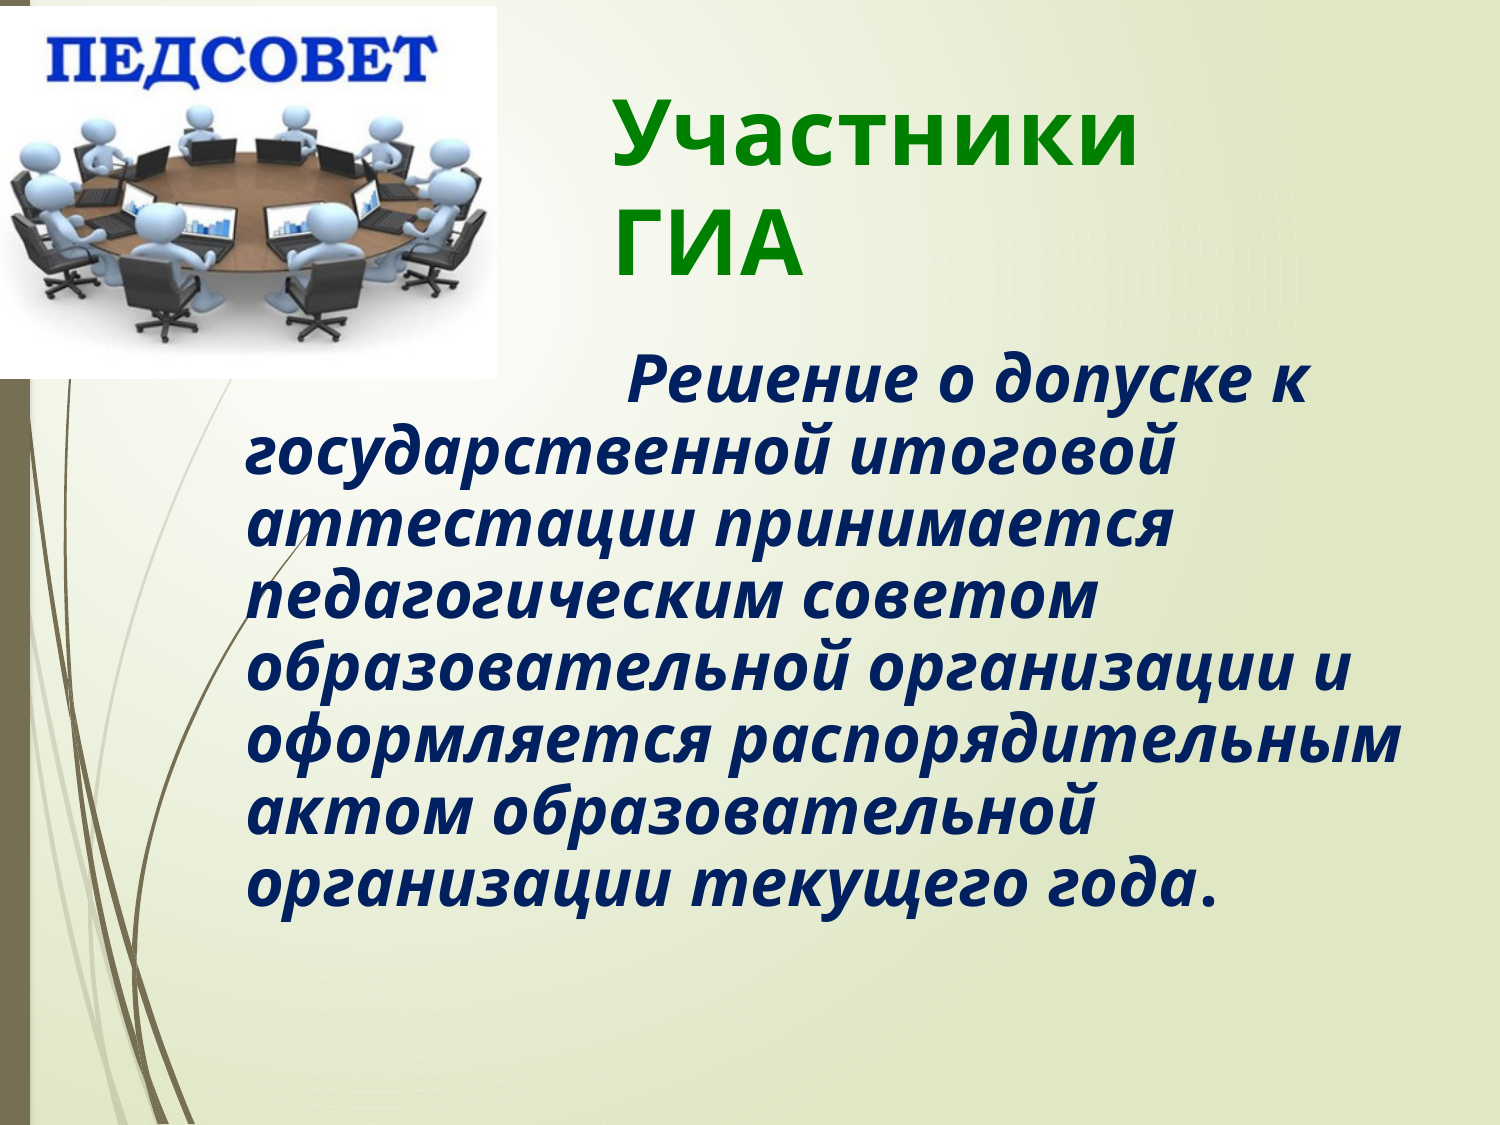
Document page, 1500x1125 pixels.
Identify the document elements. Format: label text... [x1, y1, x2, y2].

text_box Участники ГИА [596, 66, 1374, 301]
picture [0, 5, 497, 380]
text_box Решение о допуске к государственной итоговой аттестации принимается педагогическим советом образовательной организации и оформляется распорядительным актом образовательной организации текущего года. [230, 338, 1459, 929]
